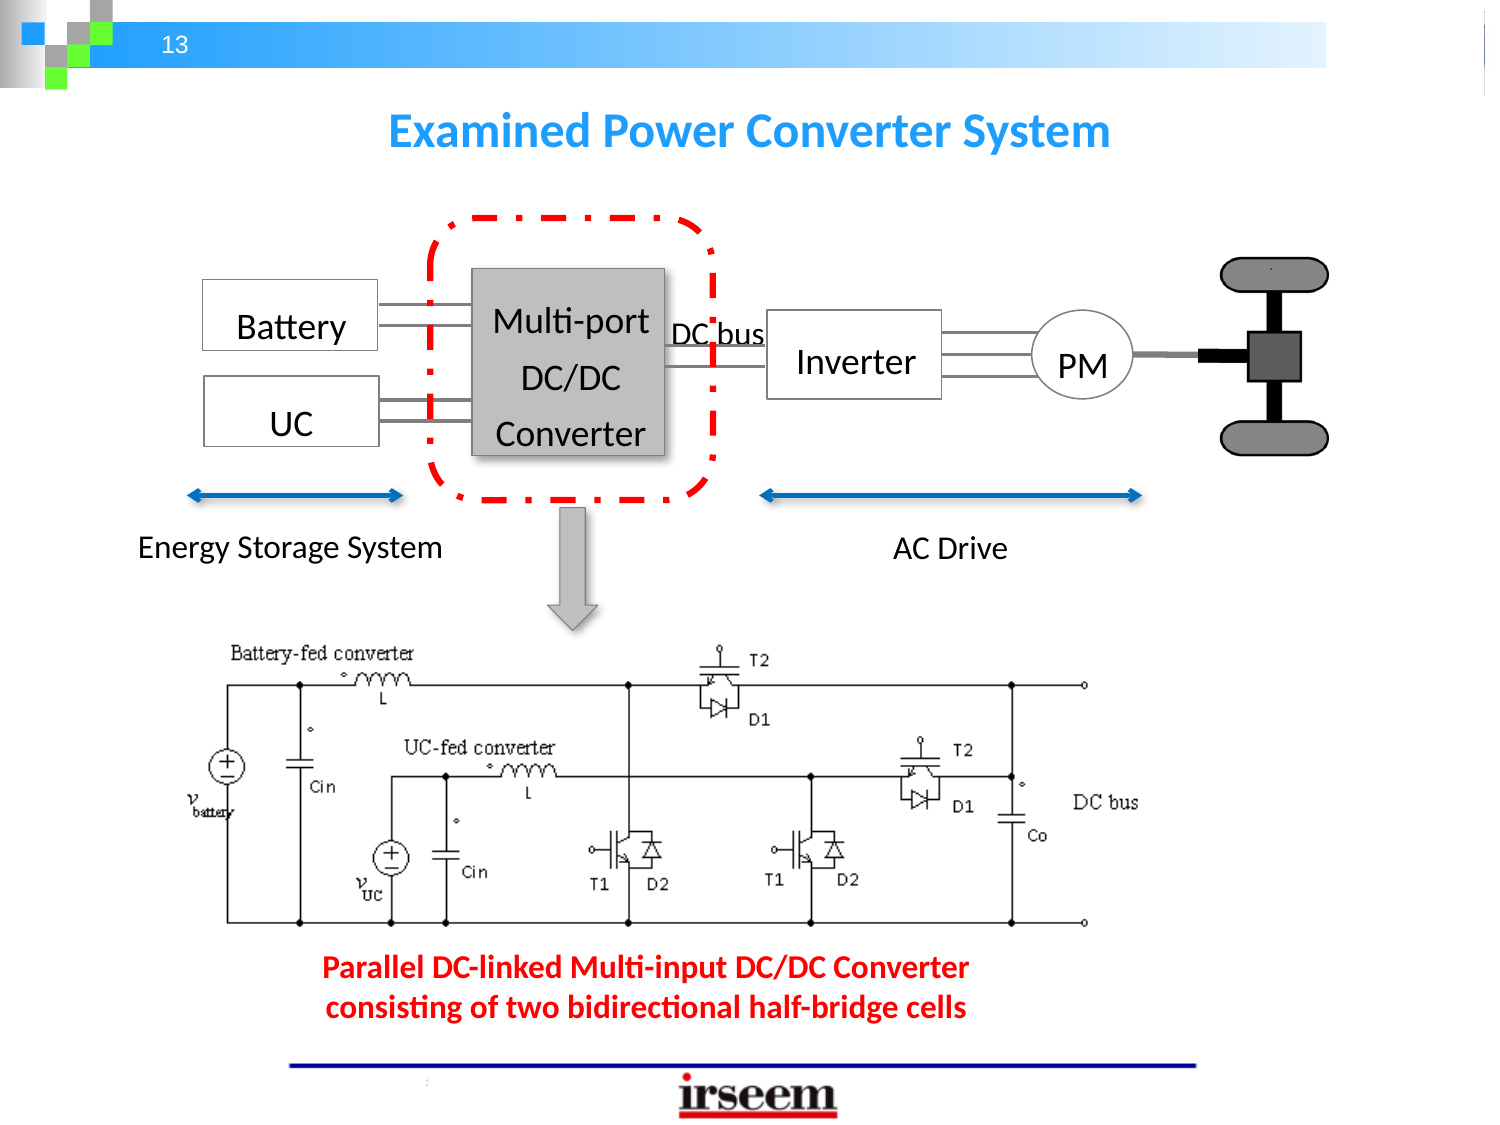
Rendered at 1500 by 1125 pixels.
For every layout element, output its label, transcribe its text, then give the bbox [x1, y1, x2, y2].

text_box [546, 606, 599, 632]
picture [242, 1009, 1250, 1123]
text_box [436, 218, 707, 241]
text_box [122, 243, 1329, 597]
text_box Examined Power Converter System [74, 66, 1425, 188]
picture [151, 640, 1176, 959]
text_box Parallel DC-linked Multi-input DC/DC Converter consisting of two bidirectional half-bridge cells [288, 969, 1006, 1042]
